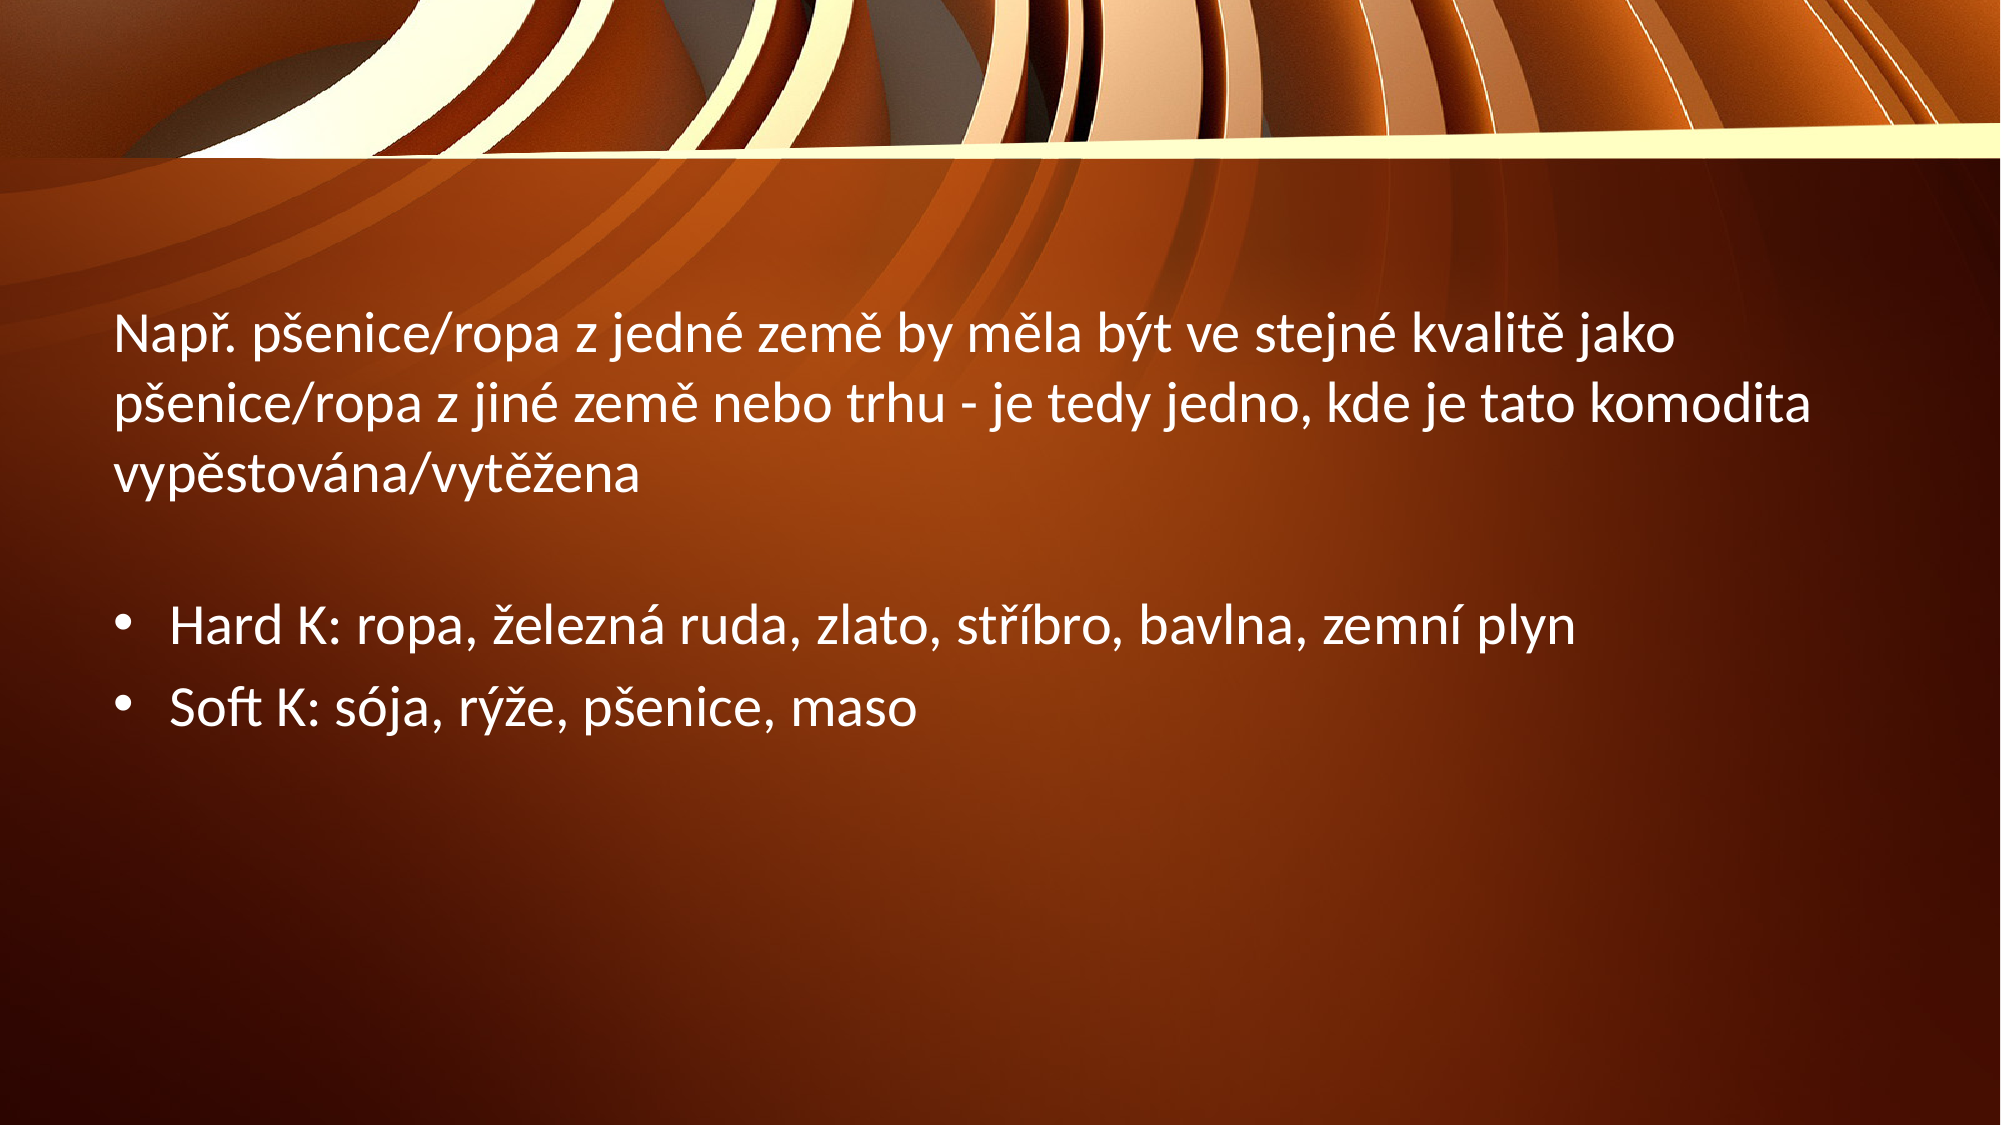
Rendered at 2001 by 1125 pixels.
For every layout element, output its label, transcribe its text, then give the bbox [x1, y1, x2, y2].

list Např. pšenice/ropa z jedné země by měla být ve stejné kvalitě jako pšenice/ropa z jiné země nebo trhu - je tedy jedno, kde je tato komodita vypěstována/vytěžena Hard K: ropa, železná ruda, zlato, stříbro, bavlna, zemní plyn Soft K: sója, rýže, pšenice, maso [98, 286, 1902, 1039]
picture [0, 0, 2001, 1125]
